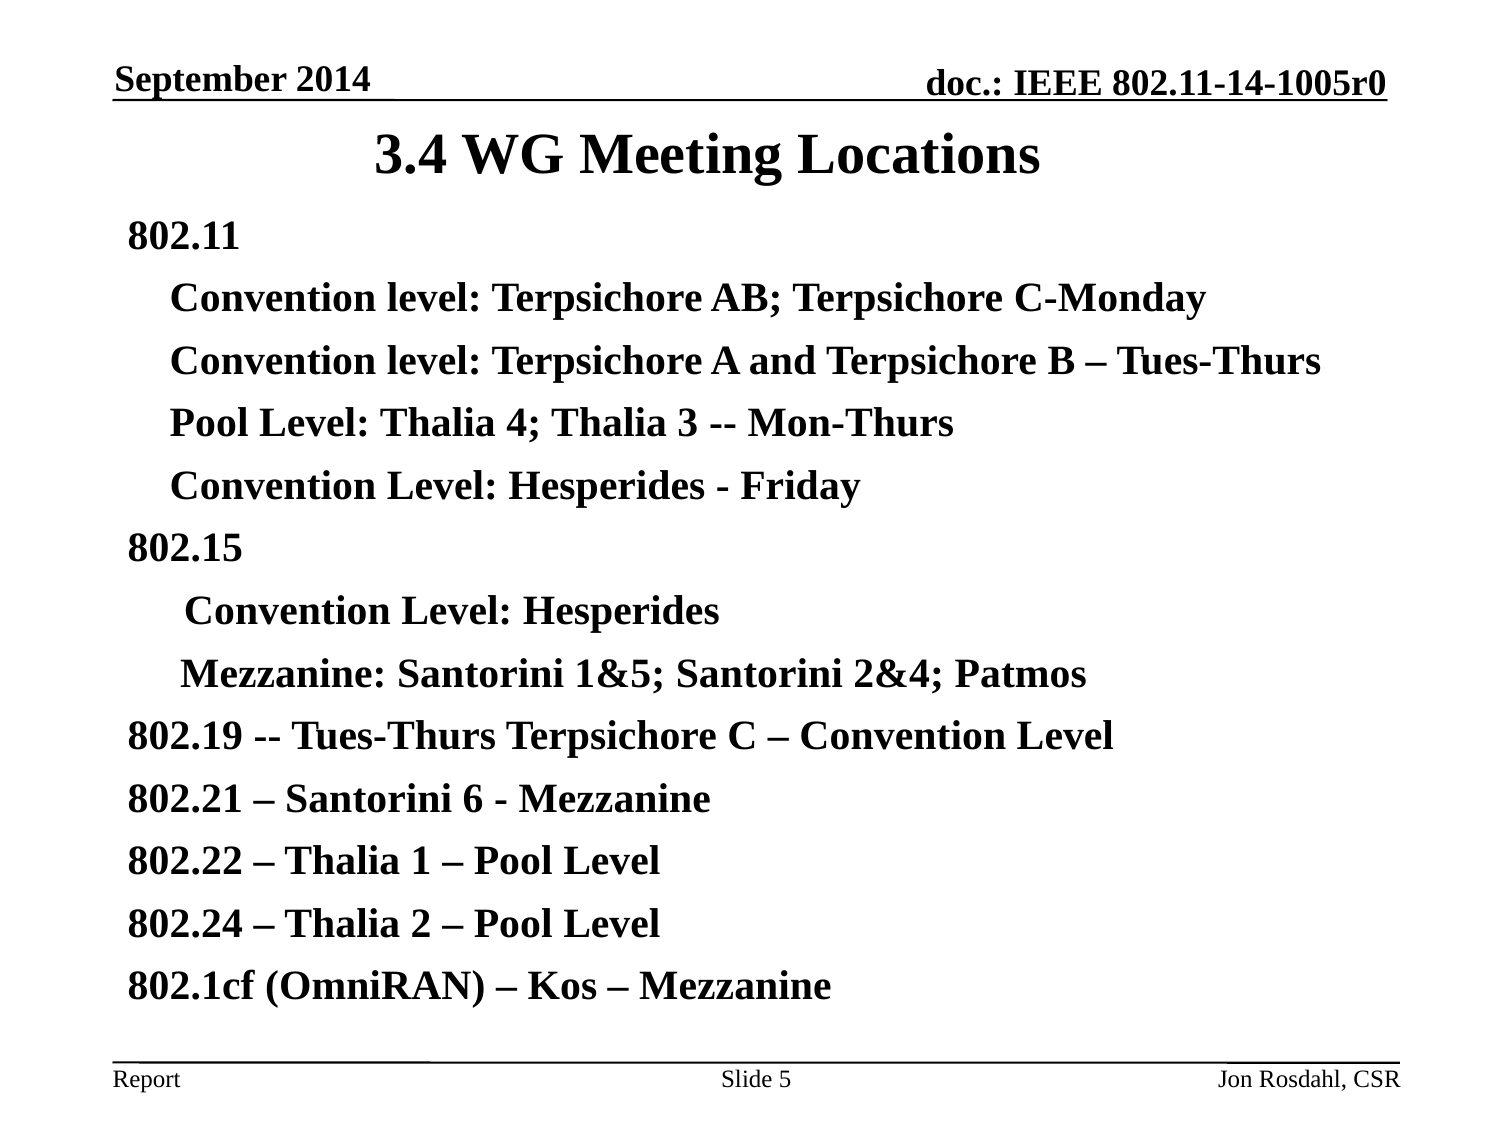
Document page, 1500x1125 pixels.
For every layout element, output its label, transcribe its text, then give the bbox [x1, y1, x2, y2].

text_box Jon Rosdahl, CSR [1112, 1062, 1402, 1092]
slide_number Slide 5 [712, 1061, 800, 1123]
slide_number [114, 54, 423, 100]
list 802.11 Convention level: Terpsichore AB; Terpsichore C-Monday Convention level: Terpsichore A and Terpsichore B – Tues-Thurs Pool Level: Thalia 4; Thalia 3 -- Mon-Thurs Convention Level: Hesperides - Friday 802.15 Convention Level: Hesperides Mezzanine: Santorini 1&5; Santorini 2&4; Patmos 802.19 -- Tues-Thurs Terpsichore C – Convention Level 802.21 – Santorini 6 - Mezzanine 802.22 – Thalia 1 – Pool Level 802.24 – Thalia 2 – Pool Level 802.1cf (OmniRAN) – Kos – Mezzanine [112, 199, 1388, 1063]
title 3.4 WG Meeting Locations [112, 99, 1388, 199]
